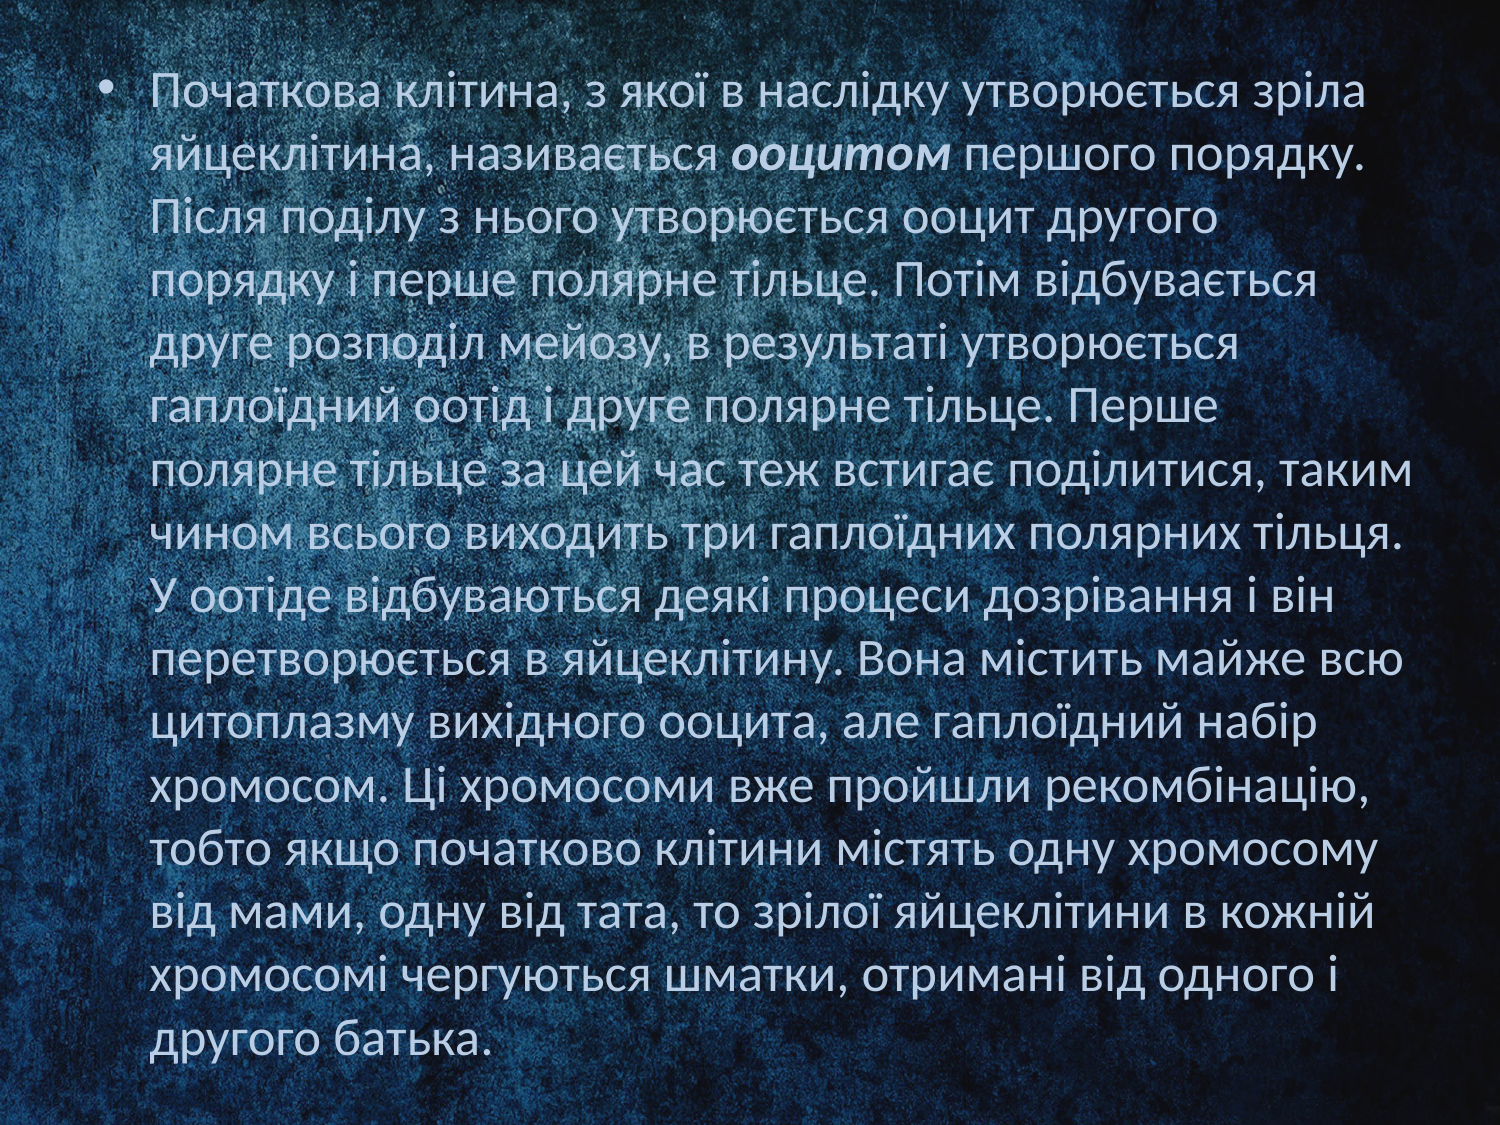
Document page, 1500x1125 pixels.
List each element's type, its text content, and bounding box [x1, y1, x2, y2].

picture [0, 0, 1500, 1125]
list Початкова клітина, з якої в наслідку утворюється зріла яйцеклітина, називається ооцитом першого порядку. Після поділу з нього утворюється ооцит другого порядку і перше полярне тільце. Потім відбувається друге розподіл мейозу, в результаті утворюється гаплоїдний оотід і друге полярне тільце. Перше полярне тільце за цей час теж встигає поділитися, таким чином всього виходить три гаплоїдних полярних тільця. У оотіде відбуваються деякі процеси дозрівання і він перетворюється в яйцеклітину. Вона містить майже всю цитоплазму вихідного ооцита, але гаплоїдний набір хромосом. Ці хромосоми вже пройшли рекомбінацію, тобто якщо початково клітини містять одну хромосому від мами, одну від тата, то зрілої яйцеклітини в кожній хромосомі чергуються шматки, отримані від одного і другого батька. [82, 46, 1432, 1087]
